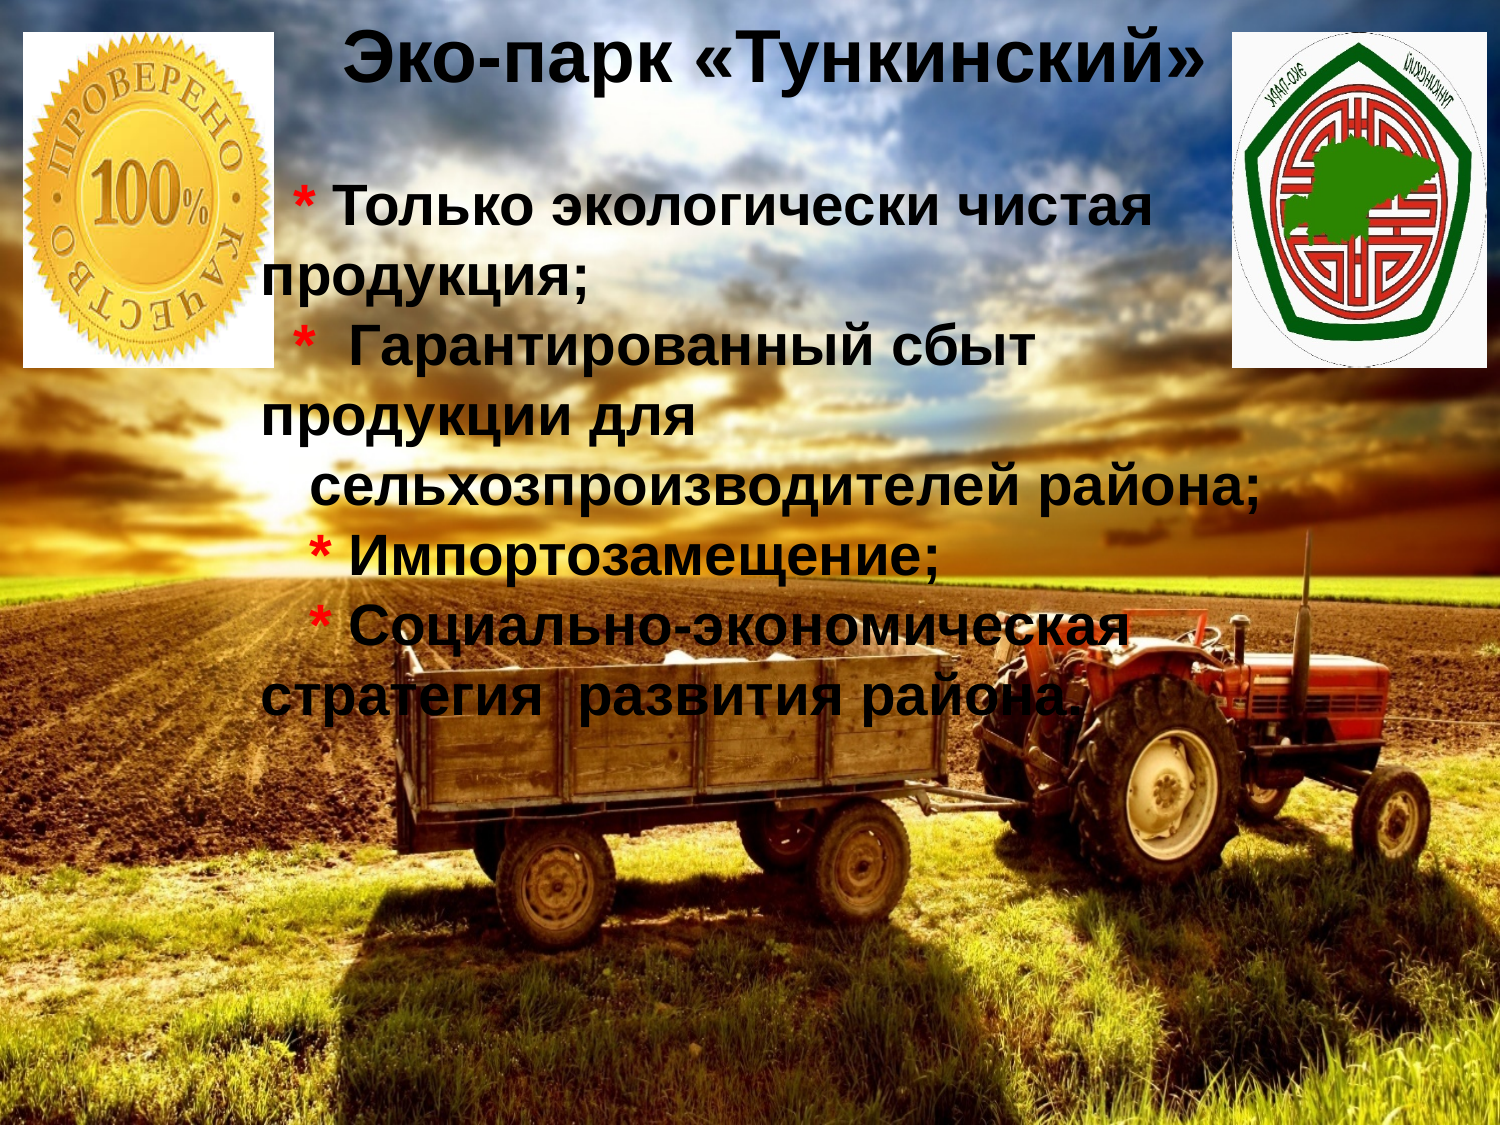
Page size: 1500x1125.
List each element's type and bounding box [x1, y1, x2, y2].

picture [1231, 31, 1488, 368]
list [0, 0, 1500, 1125]
picture [23, 31, 275, 368]
